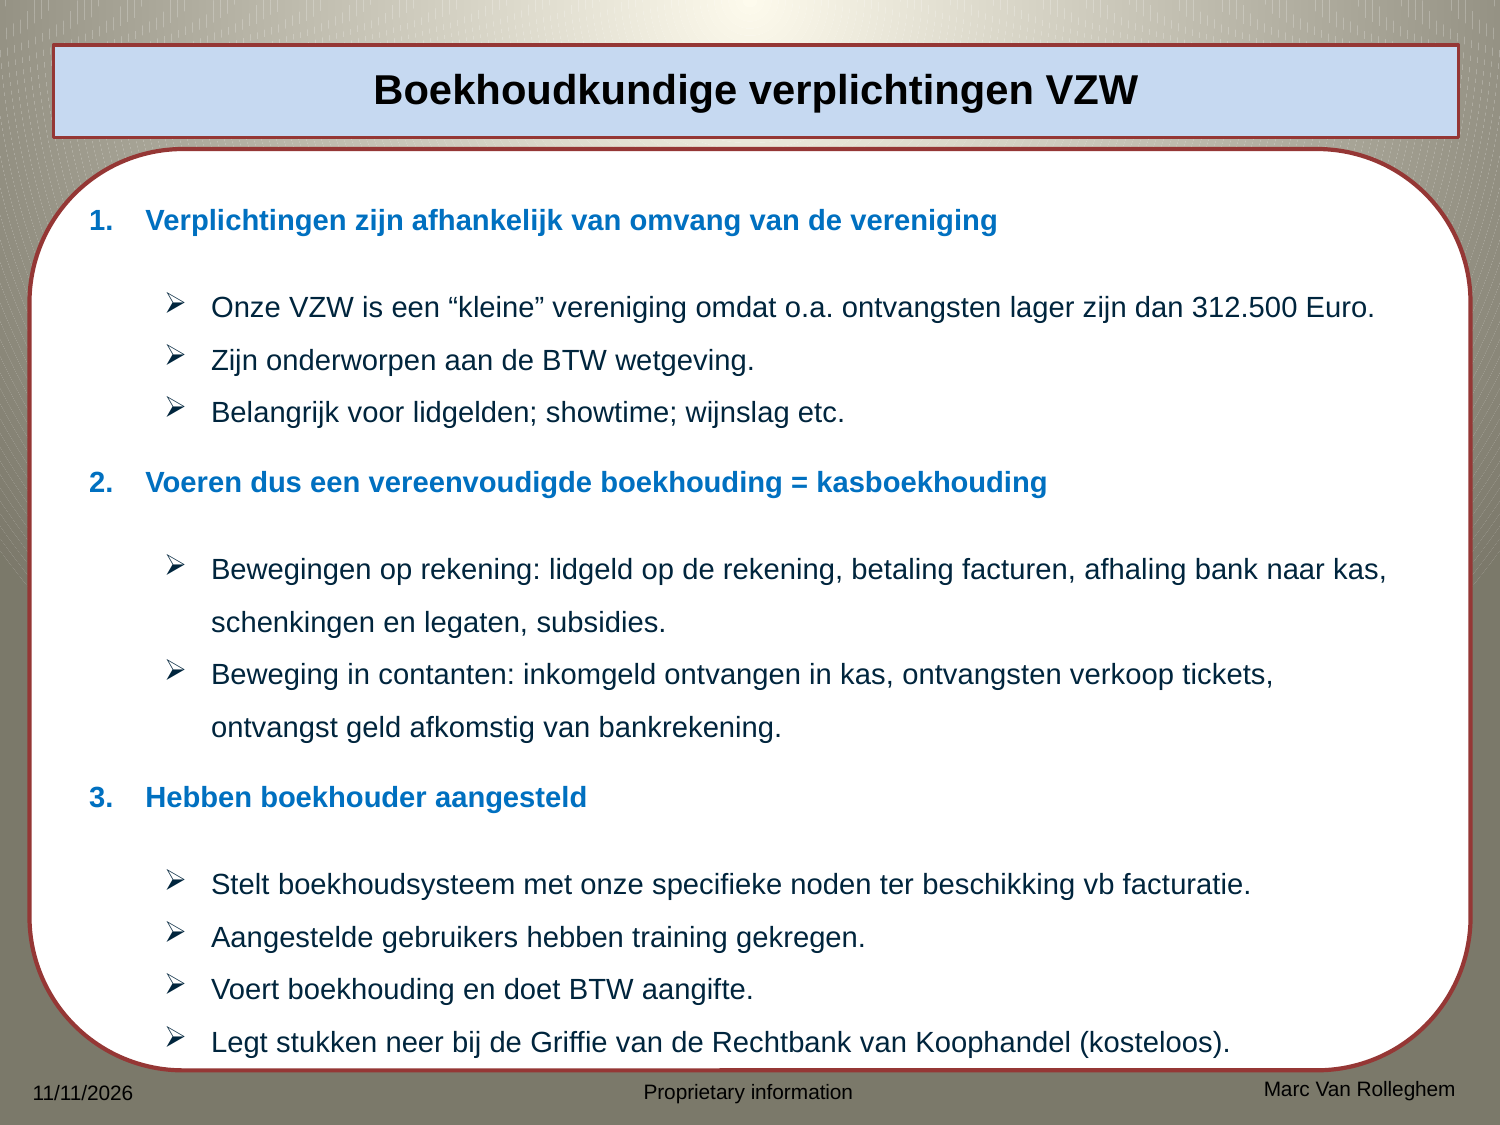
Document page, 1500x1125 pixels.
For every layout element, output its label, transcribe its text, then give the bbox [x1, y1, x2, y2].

title Boekhoudkundige verplichtingen VZW [53, 45, 1459, 138]
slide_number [17, 1070, 185, 1115]
slide_number Marc Van Rolleghem [1120, 1058, 1471, 1119]
text_box Verplichtingen zijn afhankelijk van omvang van de vereniging Onze VZW is een “kleine” vereniging omdat o.a. ontvangsten lager zijn dan 312.500 Euro. Zijn onderworpen aan de BTW wetgeving. Belangrijk voor lidgelden; showtime; wijnslag etc. Voeren dus een vereenvoudigde boekhouding = kasboekhouding Bewegingen op rekening: lidgeld op de rekening, betaling facturen, afhaling bank naar kas, schenkingen en legaten, subsidies. Beweging in contanten: inkomgeld ontvangen in kas, ontvangsten verkoop tickets, ontvangst geld afkomstig van bankrekening. Hebben boekhouder aangesteld Stelt boekhoudsysteem met onze specifieke noden ter beschikking vb facturatie. Aangestelde gebruikers hebben training gekregen. Voert boekhouding en doet BTW aangifte. Legt stukken neer bij de Griffie van de Rechtbank van Koophandel (kosteloos). [27, 146, 1473, 1073]
text_box Proprietary information [518, 1061, 869, 1122]
